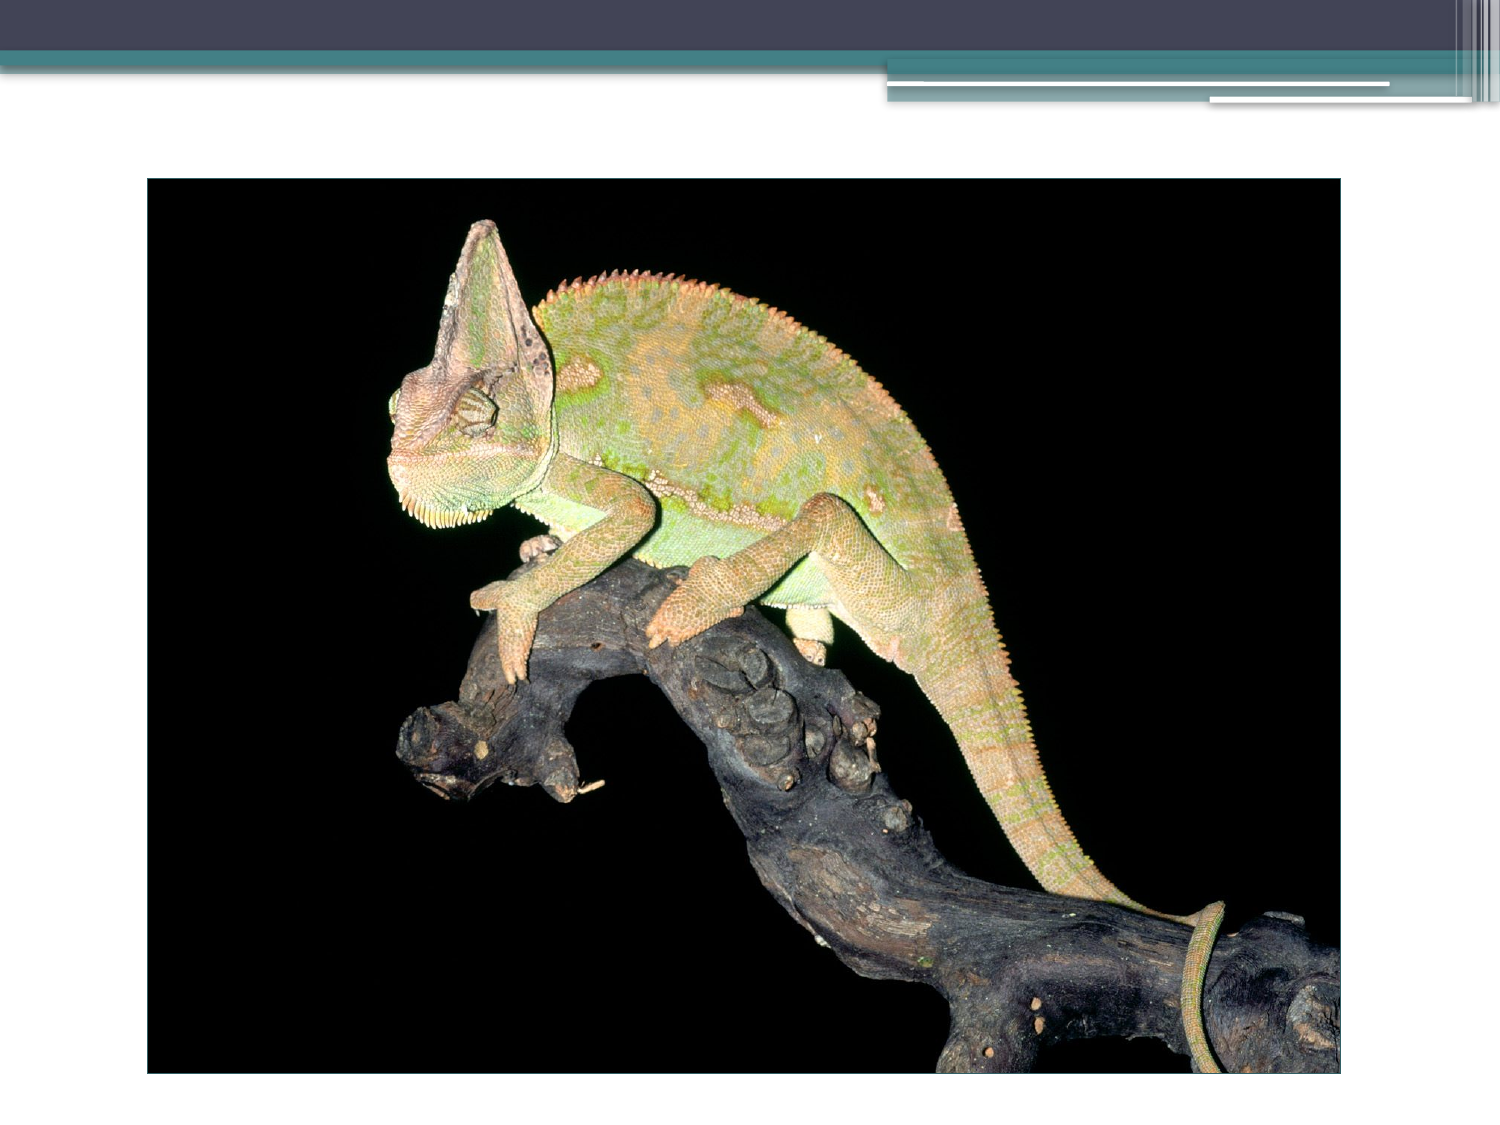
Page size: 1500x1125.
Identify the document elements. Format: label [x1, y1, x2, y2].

list [147, 178, 1341, 1074]
